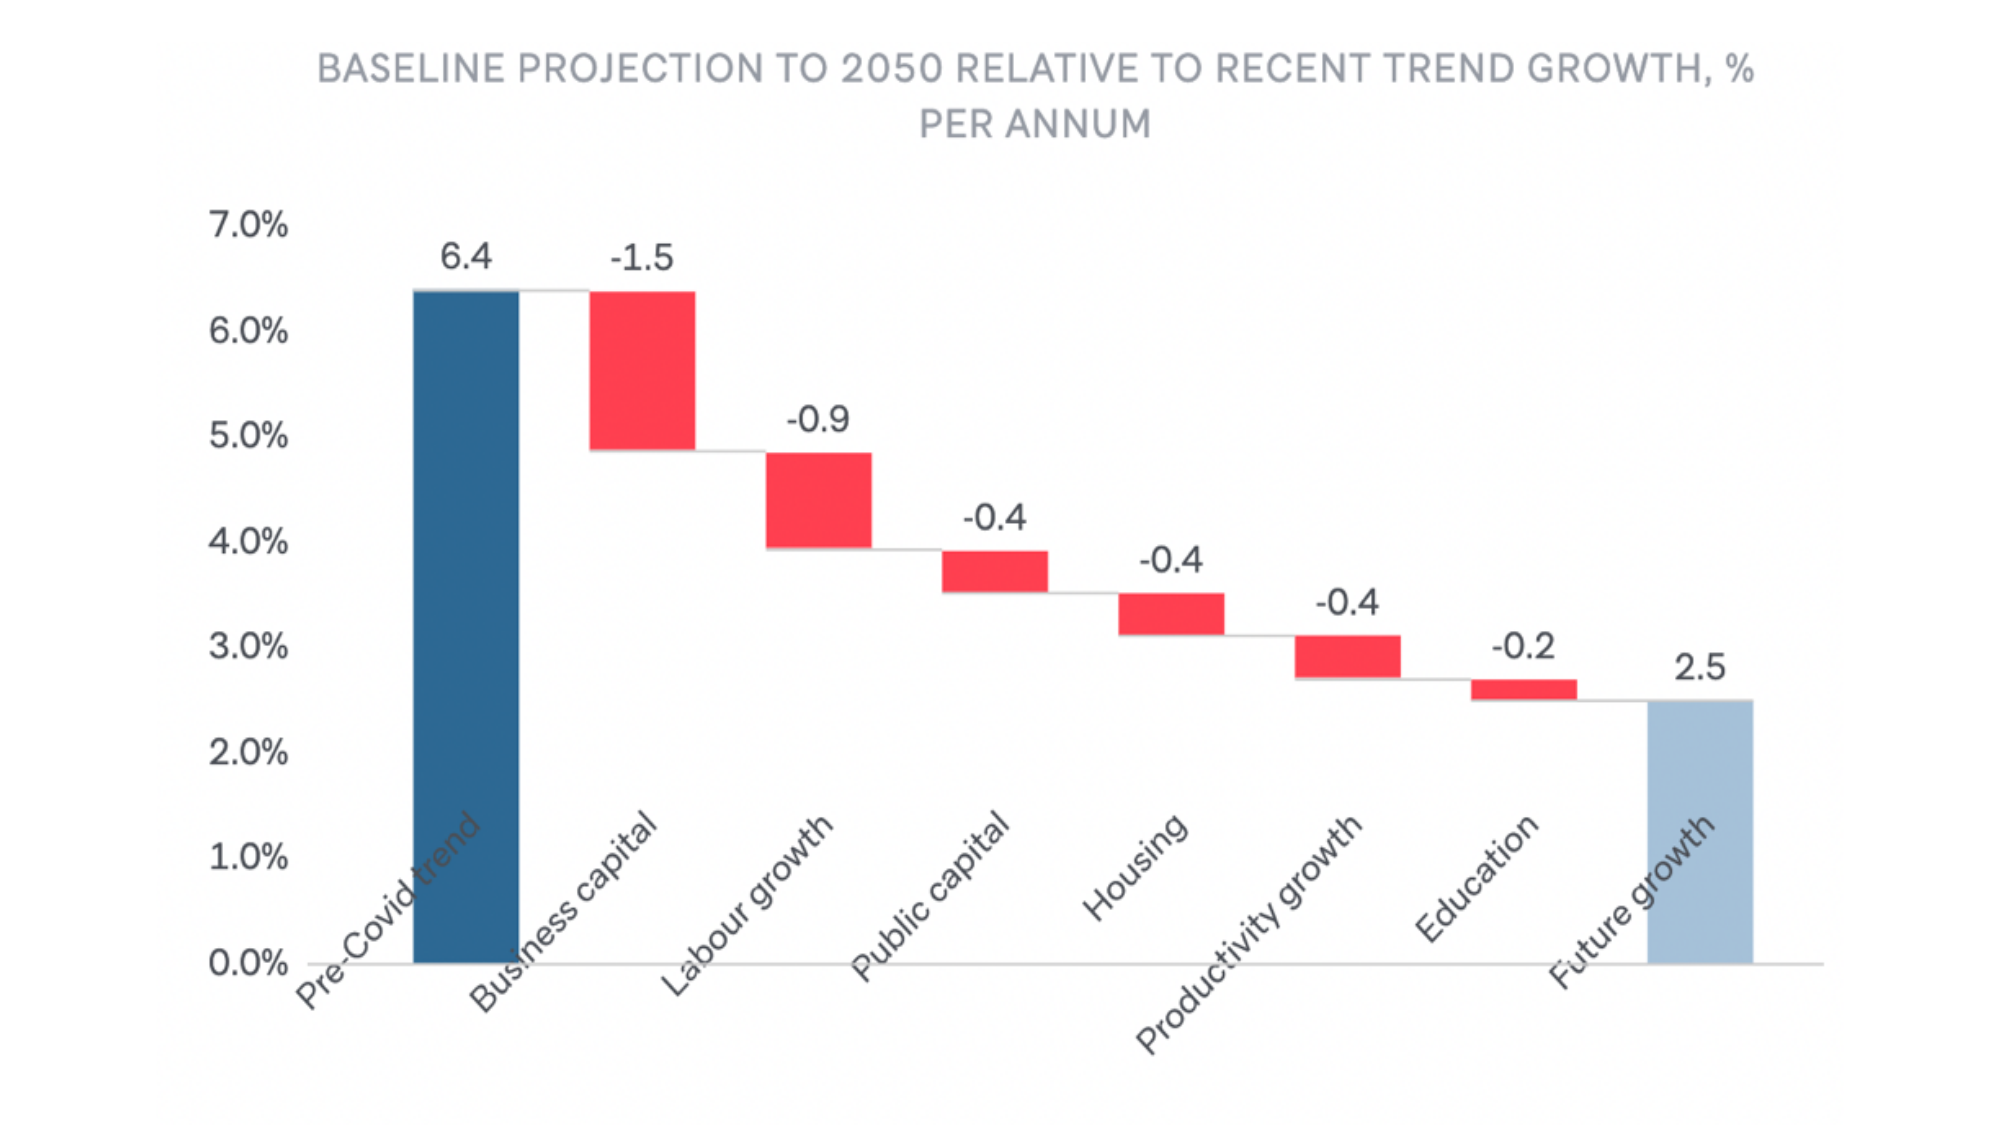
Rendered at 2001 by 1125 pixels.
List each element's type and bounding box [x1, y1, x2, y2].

picture [156, 42, 1844, 1125]
